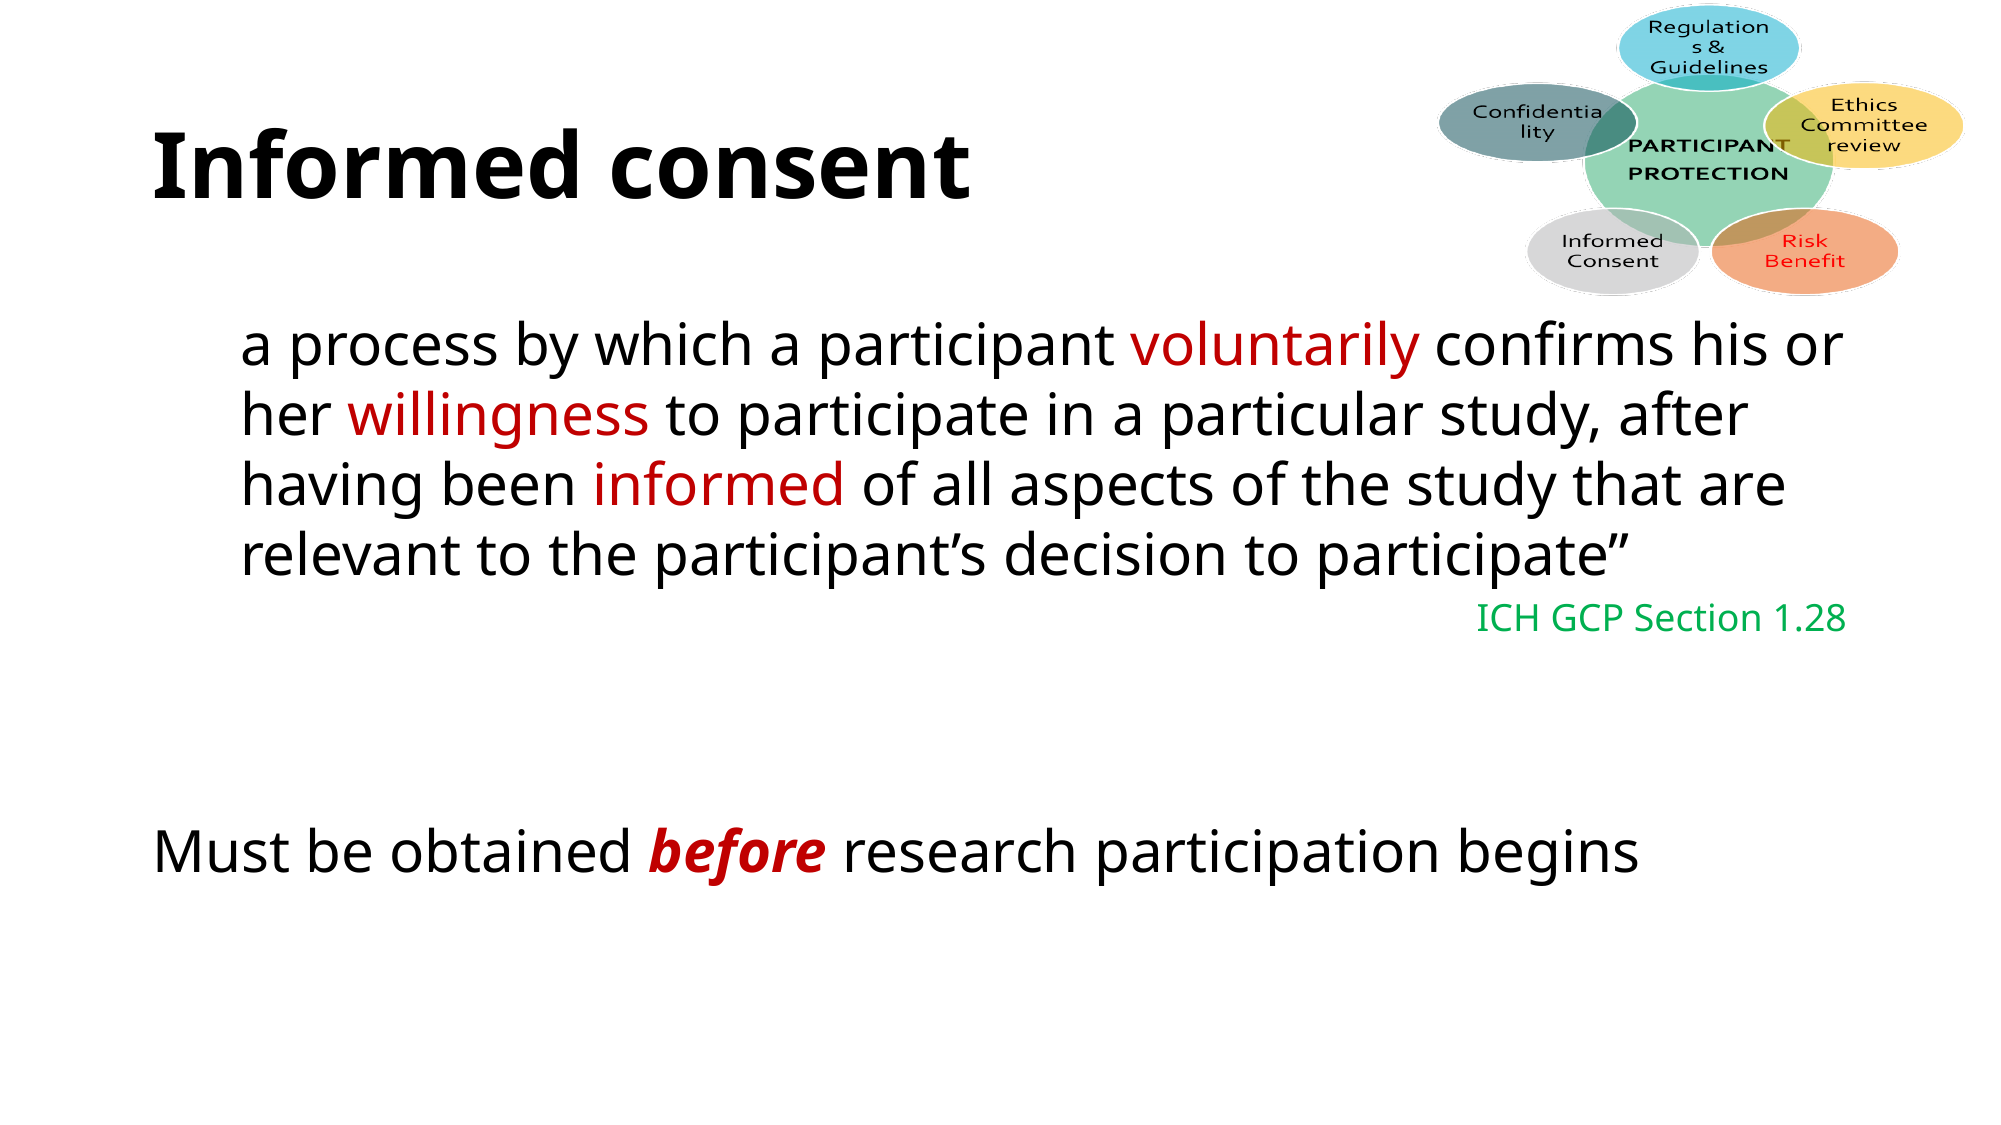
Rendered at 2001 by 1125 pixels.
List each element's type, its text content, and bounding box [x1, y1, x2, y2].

picture [1399, 0, 2000, 300]
title Informed consent [137, 59, 1399, 278]
list a process by which a participant voluntarily confirms his or her willingness to participate in a particular study, after having been informed of all aspects of the study that are relevant to the participant’s decision to participate” ICH GCP Section 1.28 Must be obtained before research participation begins [137, 299, 1863, 1014]
